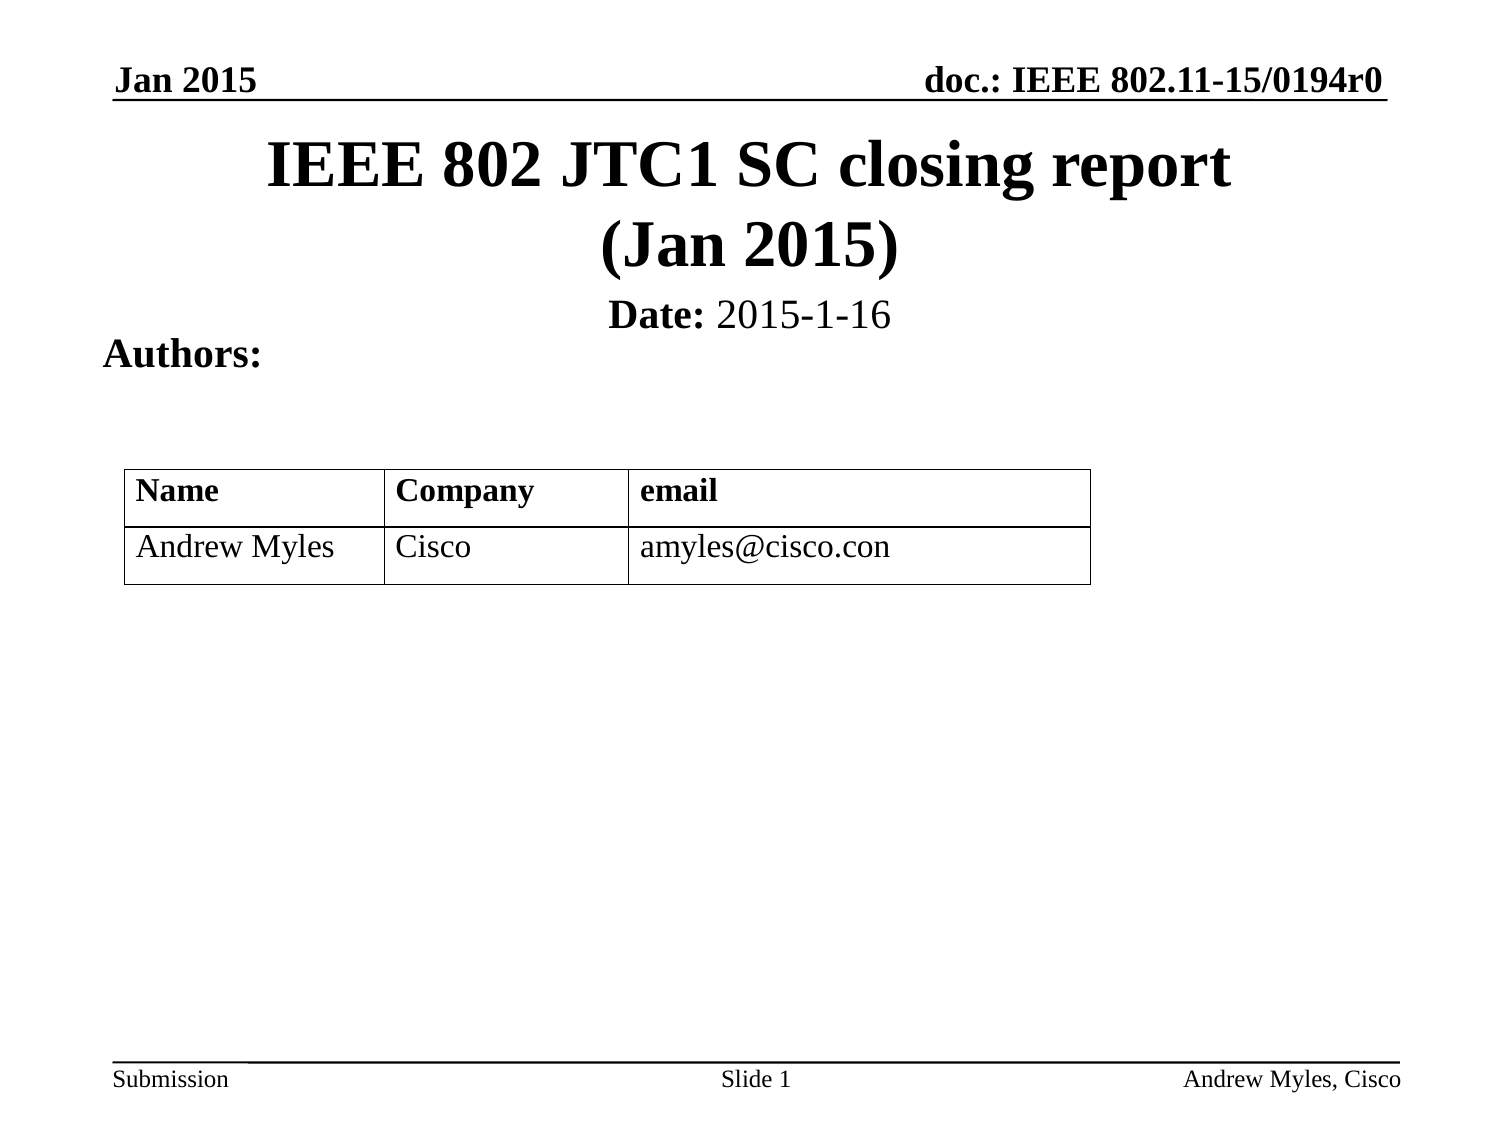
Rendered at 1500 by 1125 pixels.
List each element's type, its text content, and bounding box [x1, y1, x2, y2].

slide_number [114, 54, 259, 101]
slide_number Slide 1 [712, 1061, 800, 1093]
title IEEE 802 JTC1 SC closing report (Jan 2015) [112, 112, 1388, 278]
footer Andrew Myles, Cisco [1169, 1061, 1402, 1093]
text_box Authors: [87, 318, 325, 381]
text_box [108, 468, 1452, 847]
list Date: 2015-1-16 [112, 278, 1388, 342]
